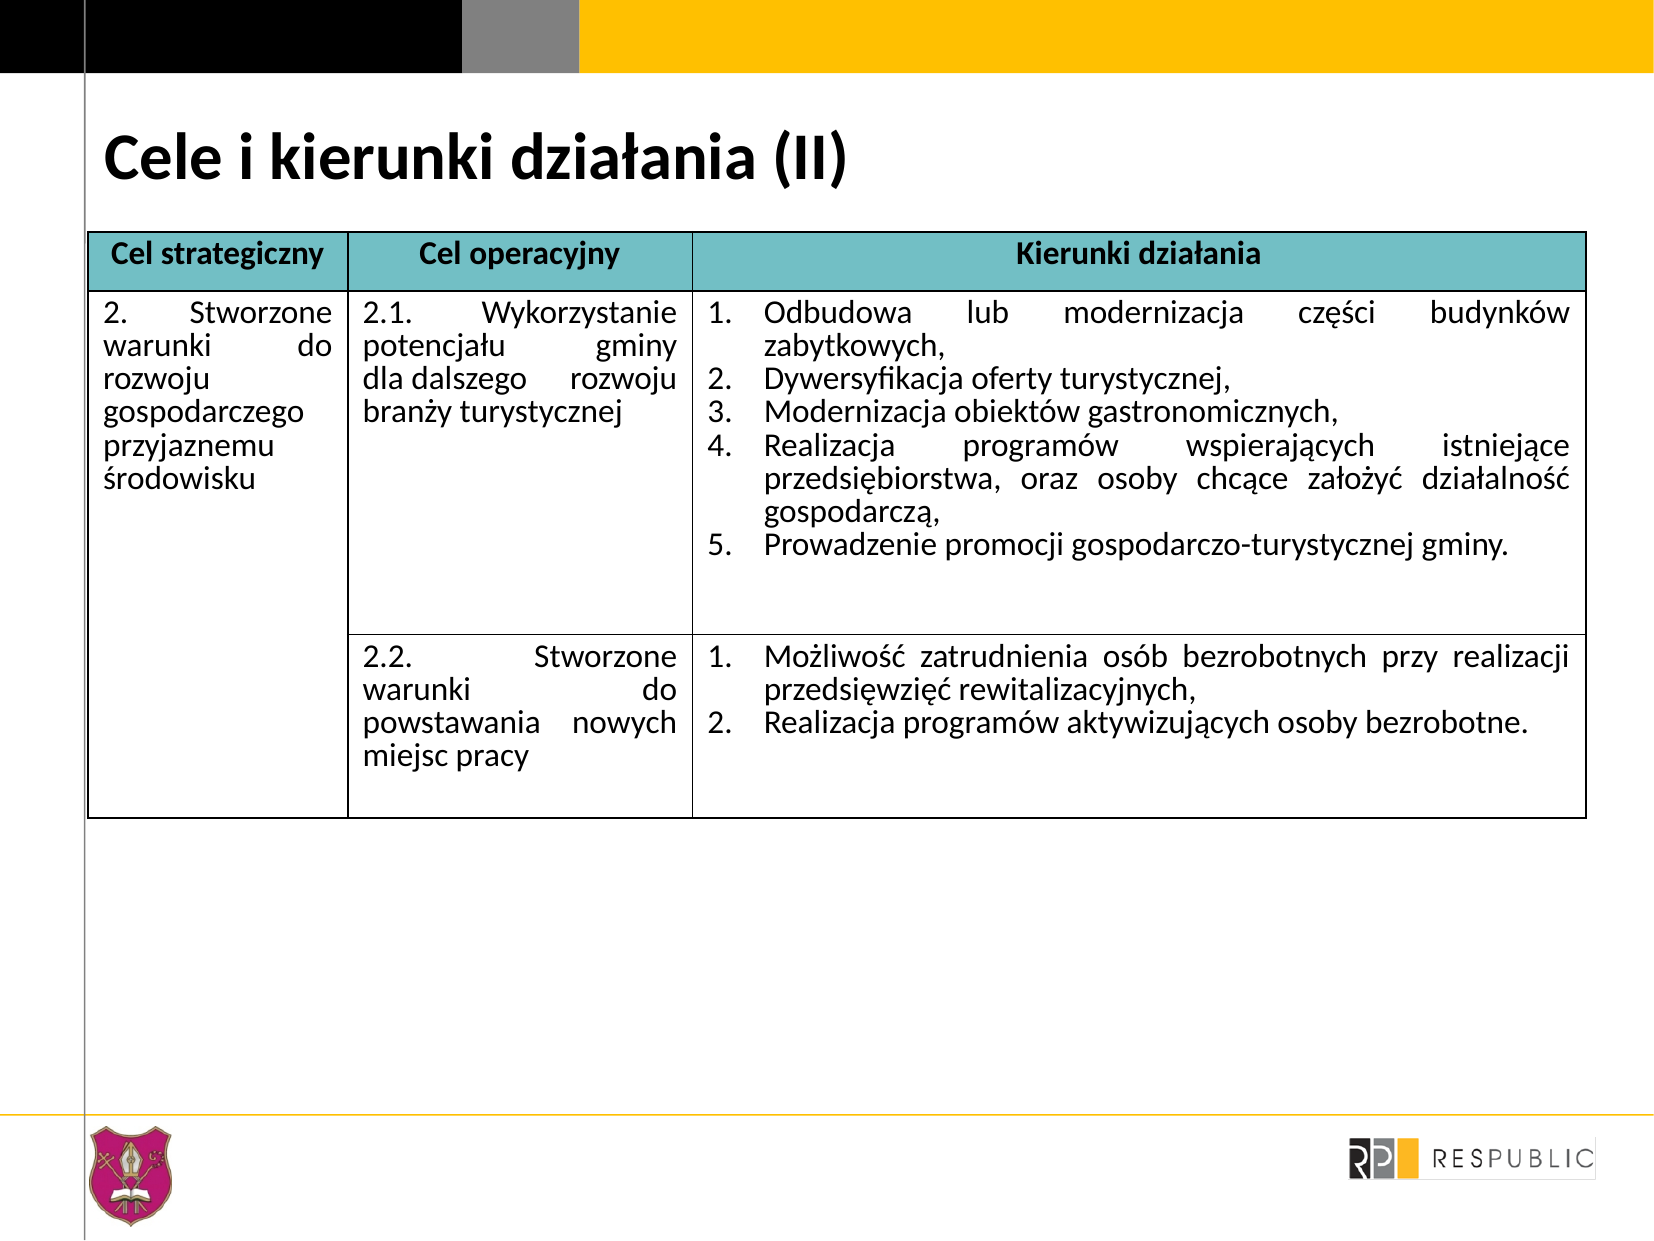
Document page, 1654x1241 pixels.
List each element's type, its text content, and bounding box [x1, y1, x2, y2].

table_cell 2.2. Stworzone warunki do powstawania nowych miejsc pracy [349, 635, 692, 817]
table_header Kierunki działania [693, 233, 1585, 290]
title Cele i kierunki działania (II) [87, 72, 1584, 231]
table_header Cel strategiczny [89, 233, 347, 290]
picture [89, 1126, 172, 1227]
table_cell Odbudowa lub modernizacja części budynków zabytkowych, Dywersyfikacja oferty turystycznej, Modernizacja obiektów gastronomicznych, Realizacja programów wspierających istniejące przedsiębiorstwa, oraz osoby chcące założyć działalność gospodarczą, Prowadzenie promocji gospodarczo-turystycznej gminy. [693, 292, 1585, 634]
table_header Cel operacyjny [349, 233, 692, 290]
table_cell Możliwość zatrudnienia osób bezrobotnych przy realizacji przedsięwzięć rewitalizacyjnych, Realizacja programów aktywizujących osoby bezrobotne. [693, 635, 1585, 817]
picture [1347, 1136, 1596, 1180]
table_cell 2. Stworzone warunki do rozwoju gospodarczego przyjaznemu środowisku [89, 292, 347, 817]
table_cell 2.1. Wykorzystanie potencjału gminy dla dalszego rozwoju branży turystycznej [349, 292, 692, 634]
